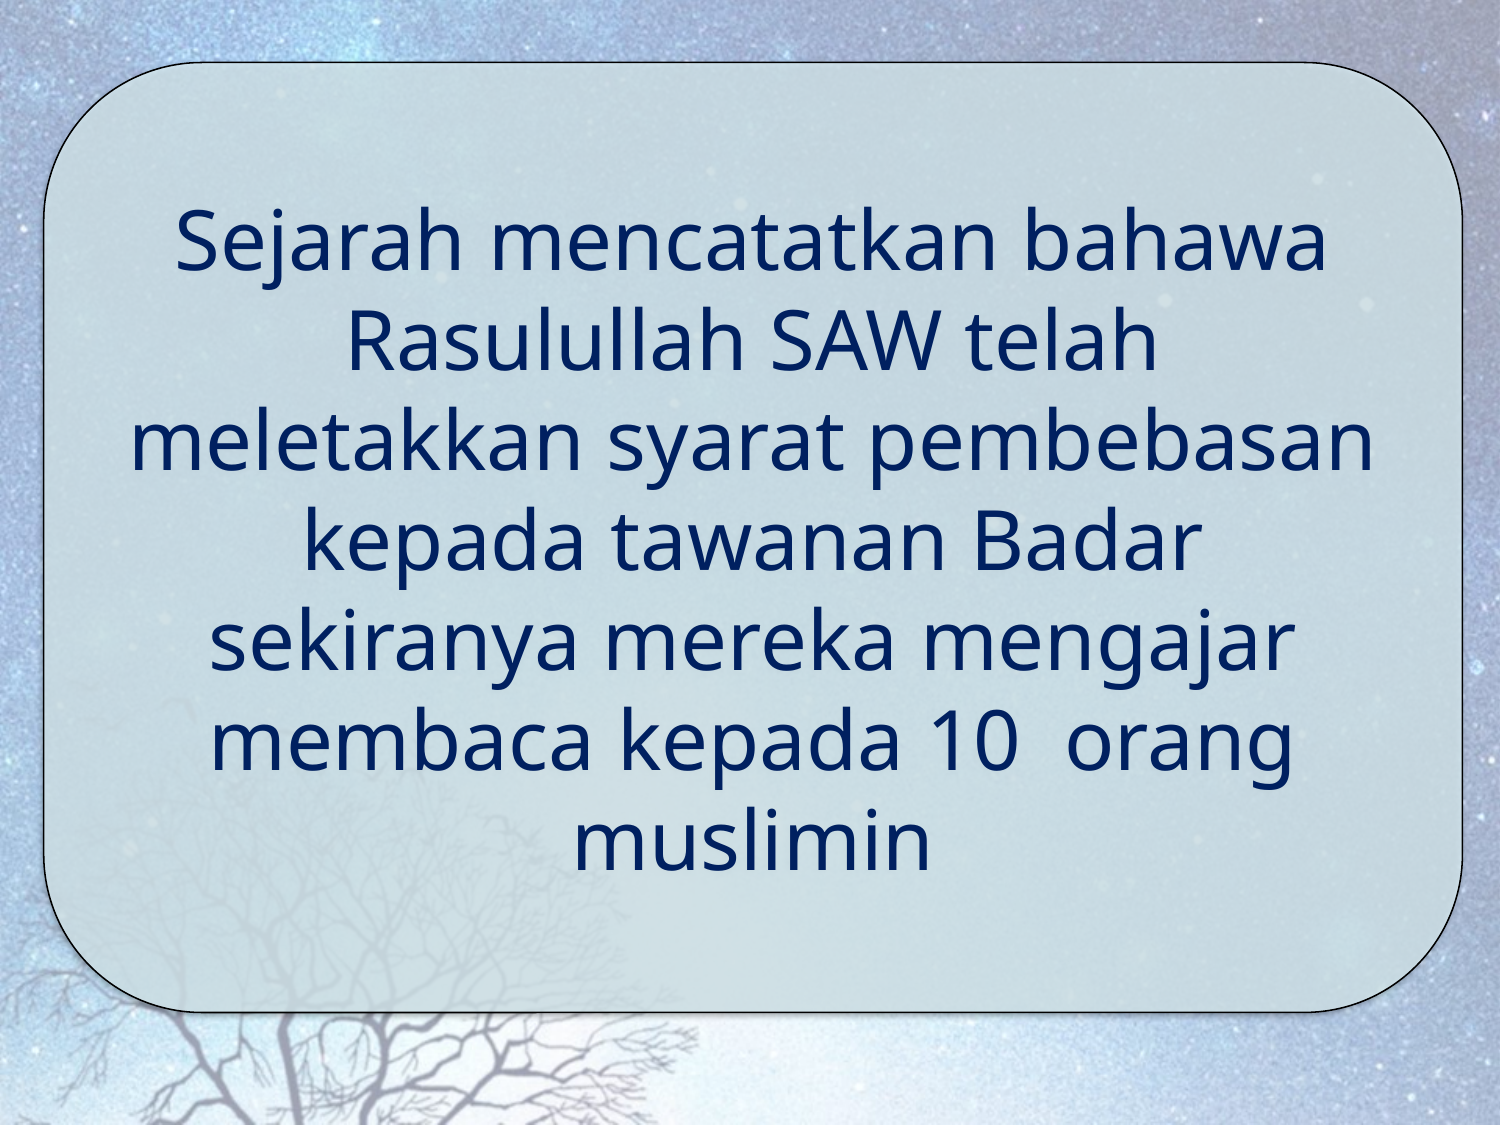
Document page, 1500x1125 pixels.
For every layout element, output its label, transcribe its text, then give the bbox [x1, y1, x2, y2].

text_box Sejarah mencatatkan bahawa Rasulullah SAW telah meletakkan syarat pembebasan kepada tawanan Badar sekiranya mereka mengajar membaca kepada 10 orang muslimin [42, 61, 1464, 1014]
picture [0, 0, 1500, 1125]
